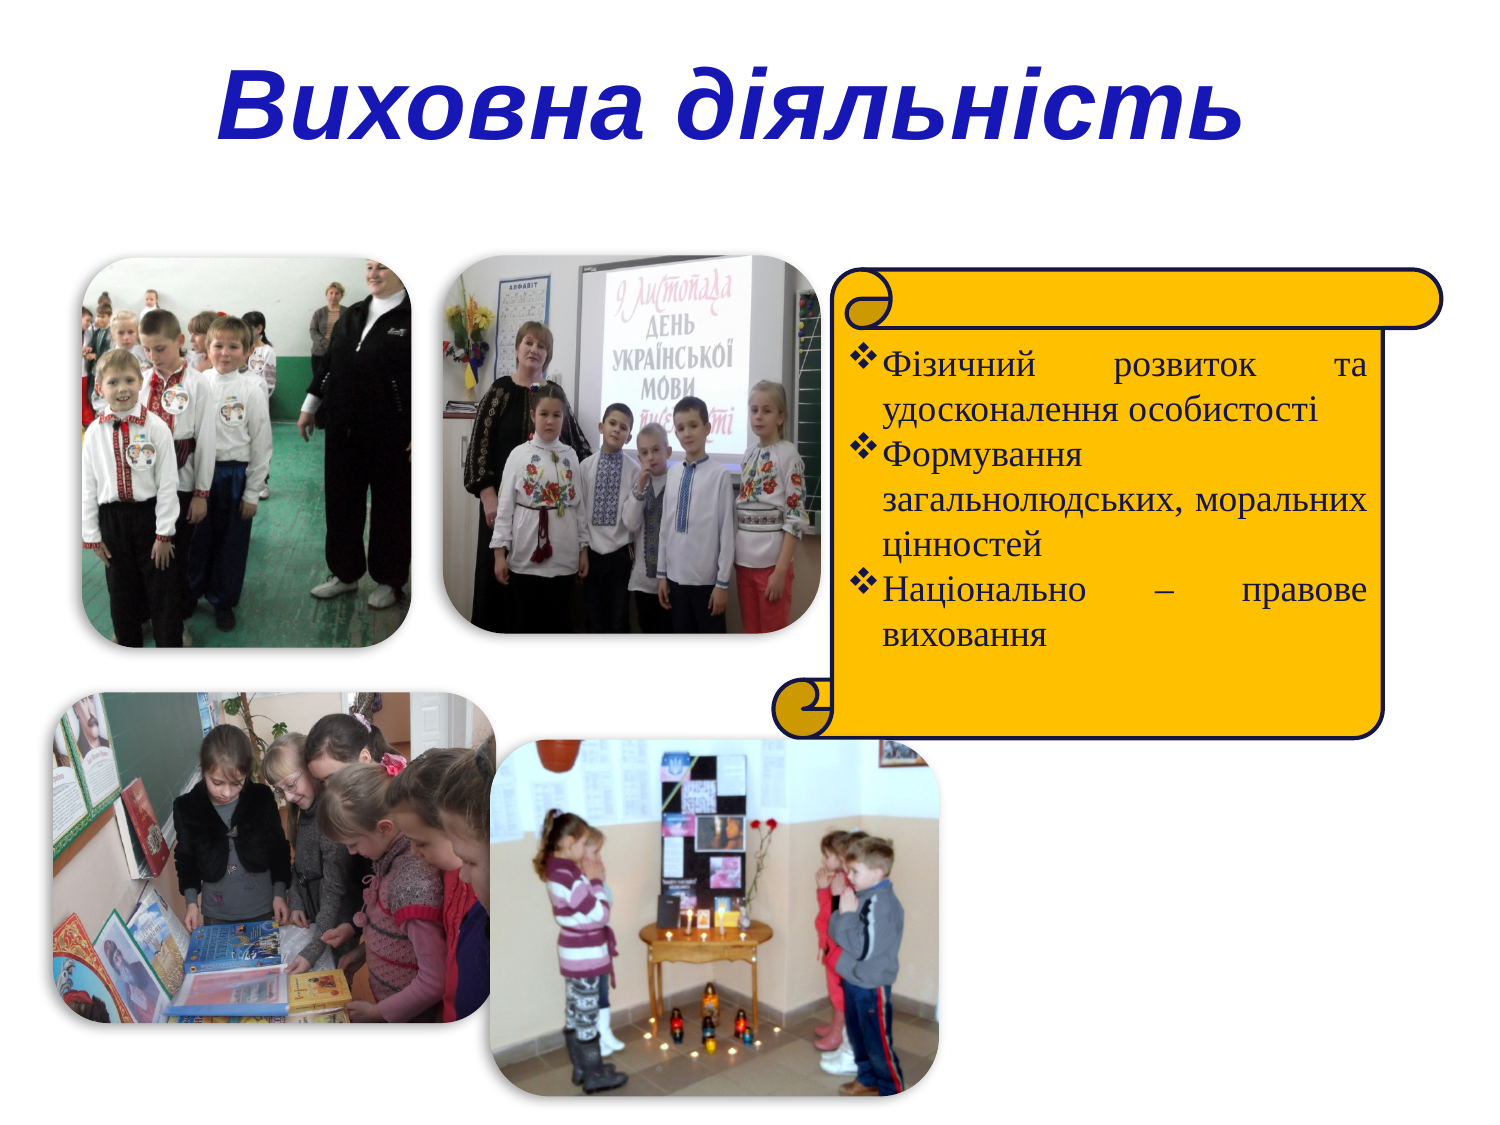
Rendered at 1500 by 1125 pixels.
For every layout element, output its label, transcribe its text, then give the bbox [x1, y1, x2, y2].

picture [81, 257, 412, 648]
picture [52, 692, 940, 1097]
text_box Фізичний розвиток та удосконалення особистості Формування загальнолюдських, моральних цінностей Національно – правове виховання [771, 267, 1444, 741]
title Виховна діяльність [198, 30, 1266, 169]
picture [442, 255, 822, 634]
